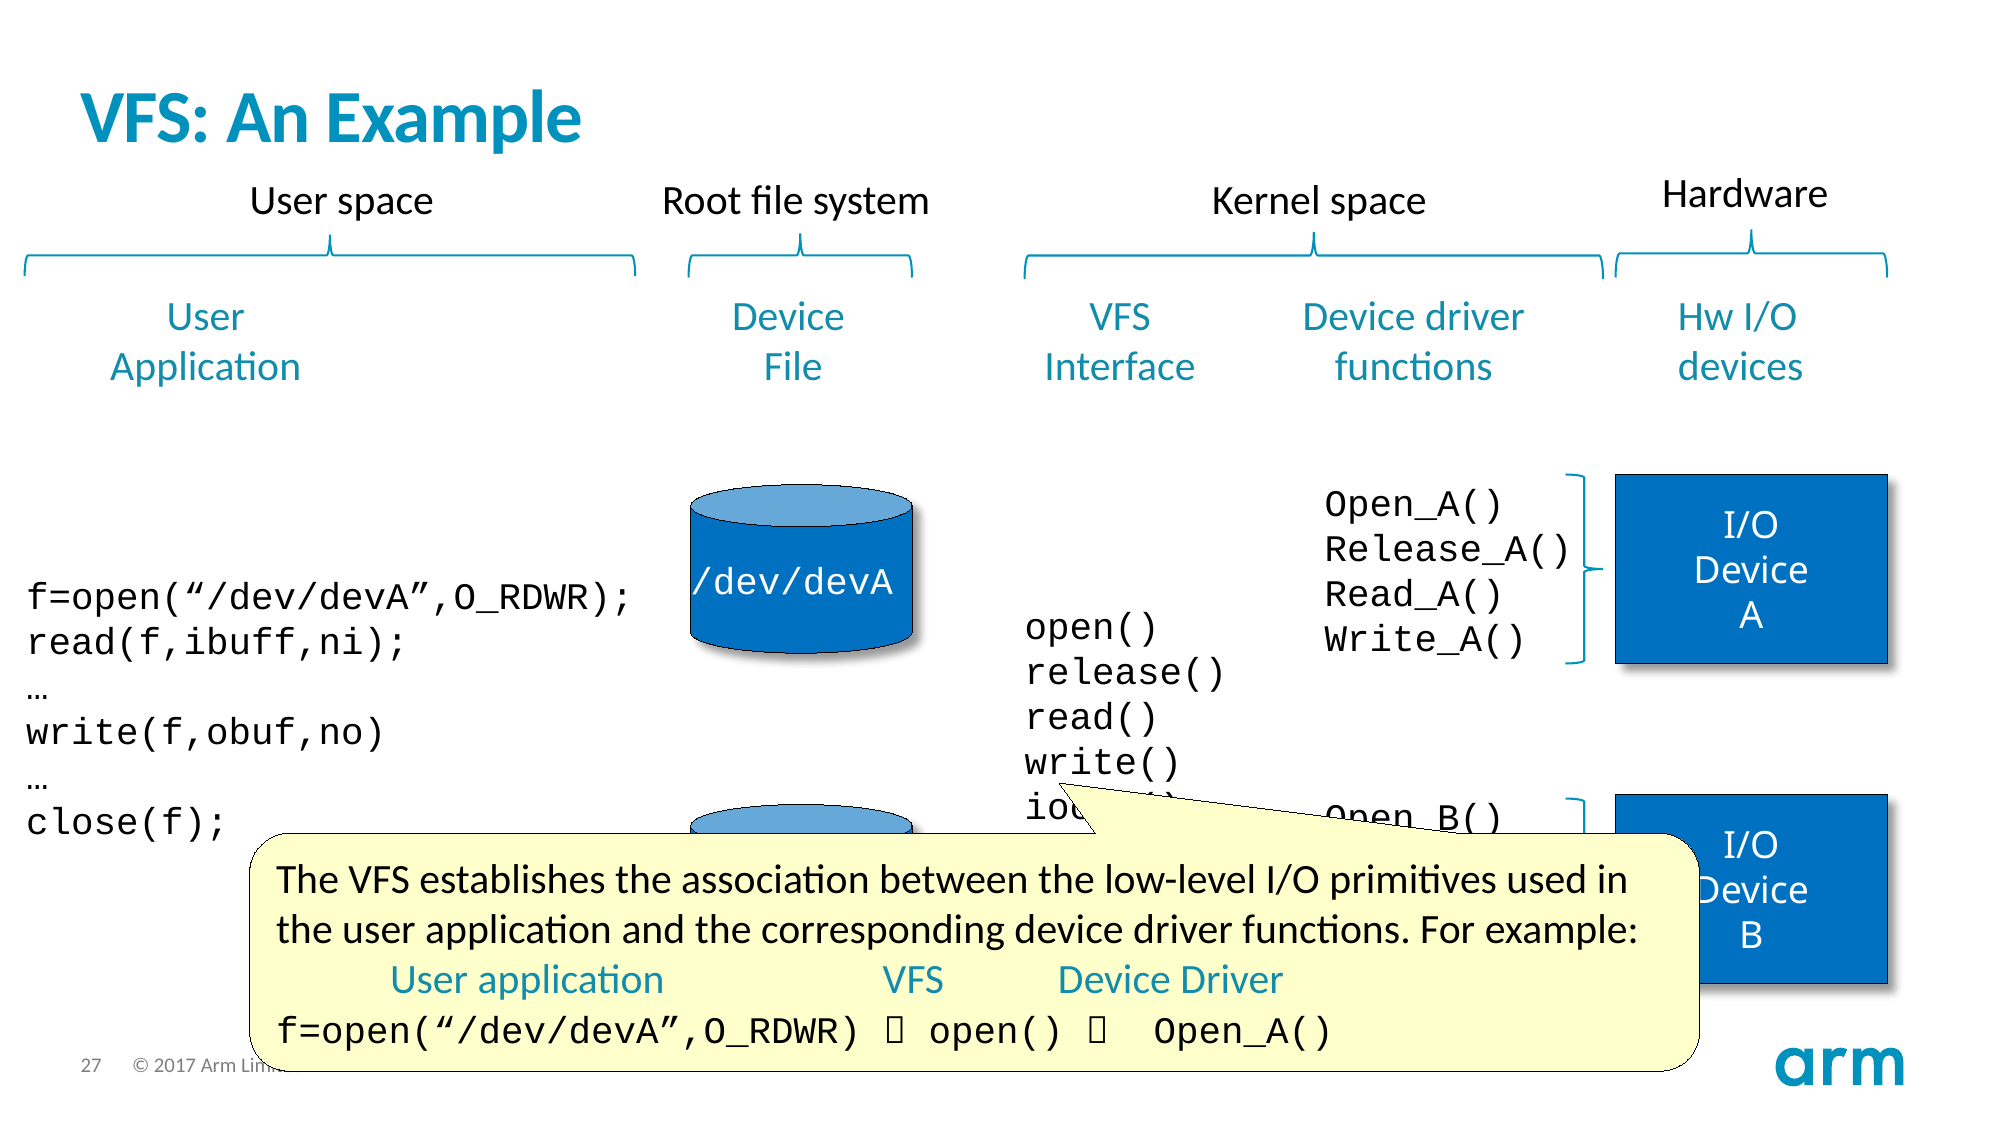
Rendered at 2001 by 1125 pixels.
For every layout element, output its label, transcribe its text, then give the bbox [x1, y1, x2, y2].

text_box Hardware [1662, 165, 1875, 222]
text_box Device File [674, 289, 912, 390]
text_box [1565, 797, 1586, 833]
text_box User Application [87, 289, 325, 390]
text_box I/O Device B [1615, 794, 1888, 984]
text_box Device driver functions [1265, 289, 1563, 390]
text_box Kernel space [1212, 172, 1550, 223]
text_box Open_A() Release_A() Read_A() Write_A() [1324, 469, 1475, 669]
text_box [687, 233, 914, 278]
text_box open() release() read() write() ioclt() … [1024, 599, 1247, 833]
title VFS: An Example [80, 48, 1915, 158]
text_box f=open(“/dev/devA”,O_RDWR); read(f,ibuff,ni); … write(f,obuf,no) … close(f); [26, 571, 634, 843]
text_box User space [249, 172, 588, 223]
text_box [1565, 473, 1604, 665]
text_box [1614, 229, 1889, 278]
text_box I/O Device A [1615, 474, 1888, 664]
text_box Root file system [662, 172, 1000, 223]
text_box [23, 234, 637, 277]
text_box /dev/devA [690, 484, 913, 654]
text_box Hw I/O devices [1677, 289, 1887, 390]
text_box The VFS establishes the association between the low-level I/O primitives used in the user application and the corresponding device driver functions. For example: User application VFS Device Driver f=open(“/dev/devA”,O_RDWR)  open()  Open_A() [249, 783, 1700, 1072]
text_box VFS Interface [1028, 289, 1213, 390]
text_box /dev/devB [690, 804, 913, 833]
text_box Open_B() Release_B() Read_B() Write_B() [1324, 783, 1475, 833]
text_box [1023, 231, 1605, 280]
